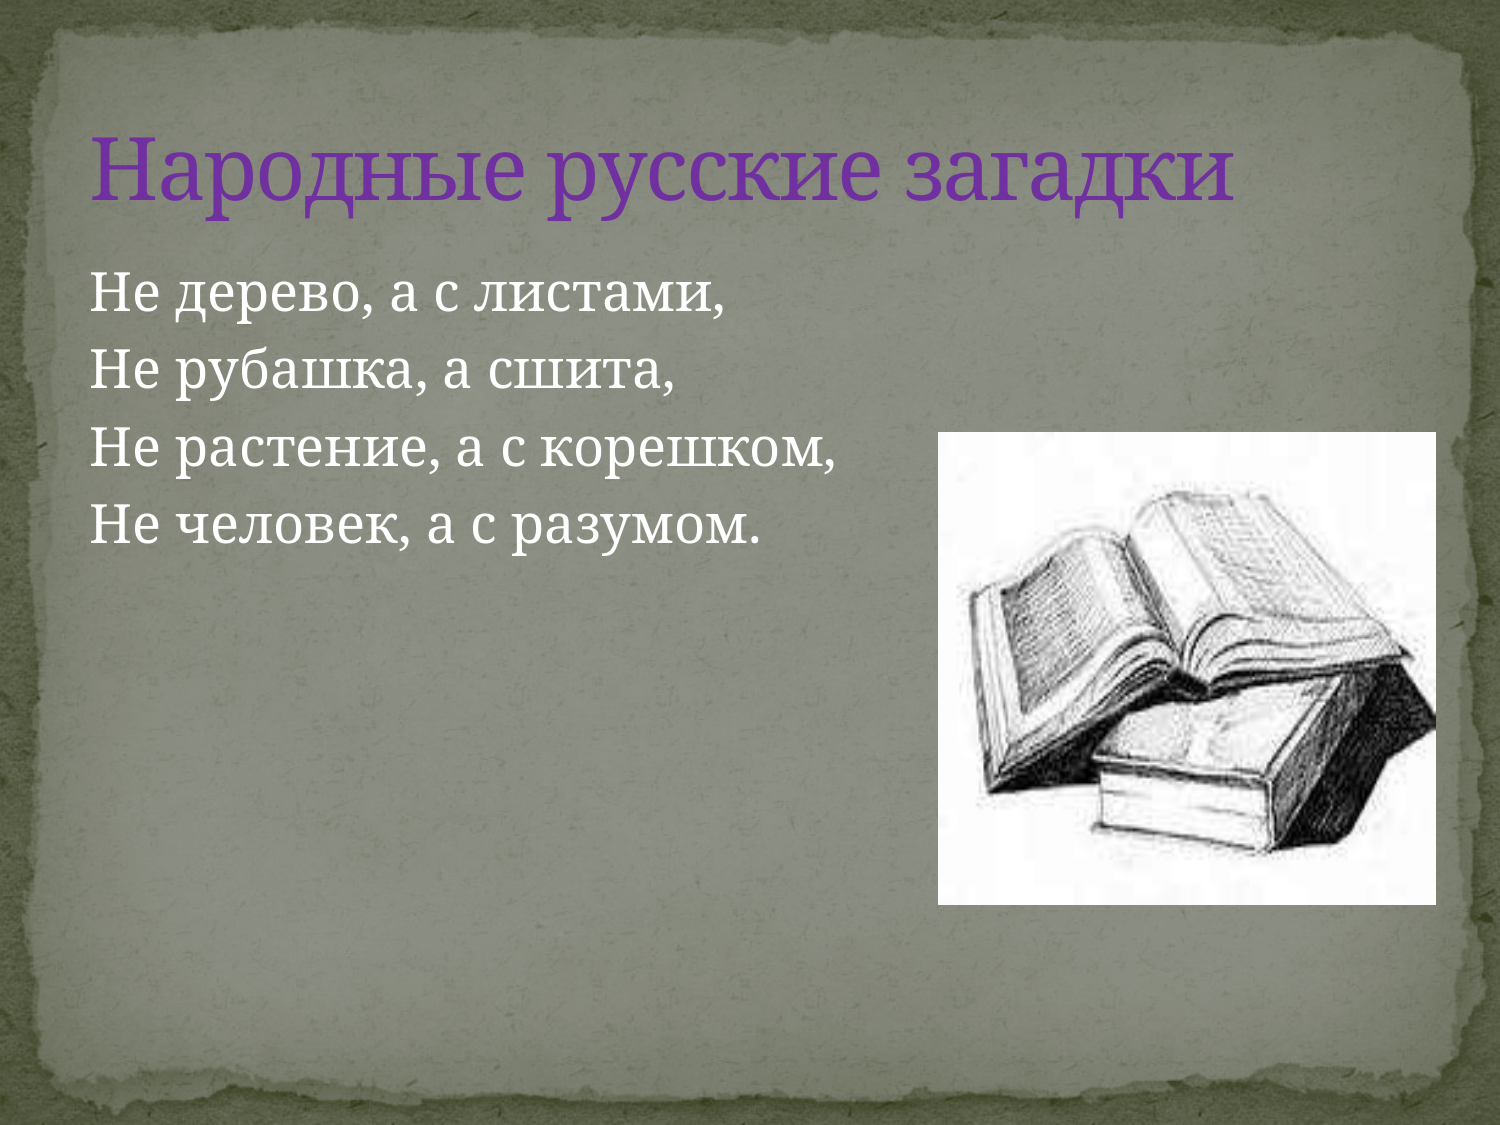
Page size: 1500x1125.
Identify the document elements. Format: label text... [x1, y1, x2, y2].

list Не дерево, а с листами, Не рубашка, а сшита, Не растение, а с корешком, Не человек, а с разумом. [75, 249, 1425, 1000]
title Народные русские загадки [74, 24, 1425, 225]
picture [938, 432, 1436, 905]
